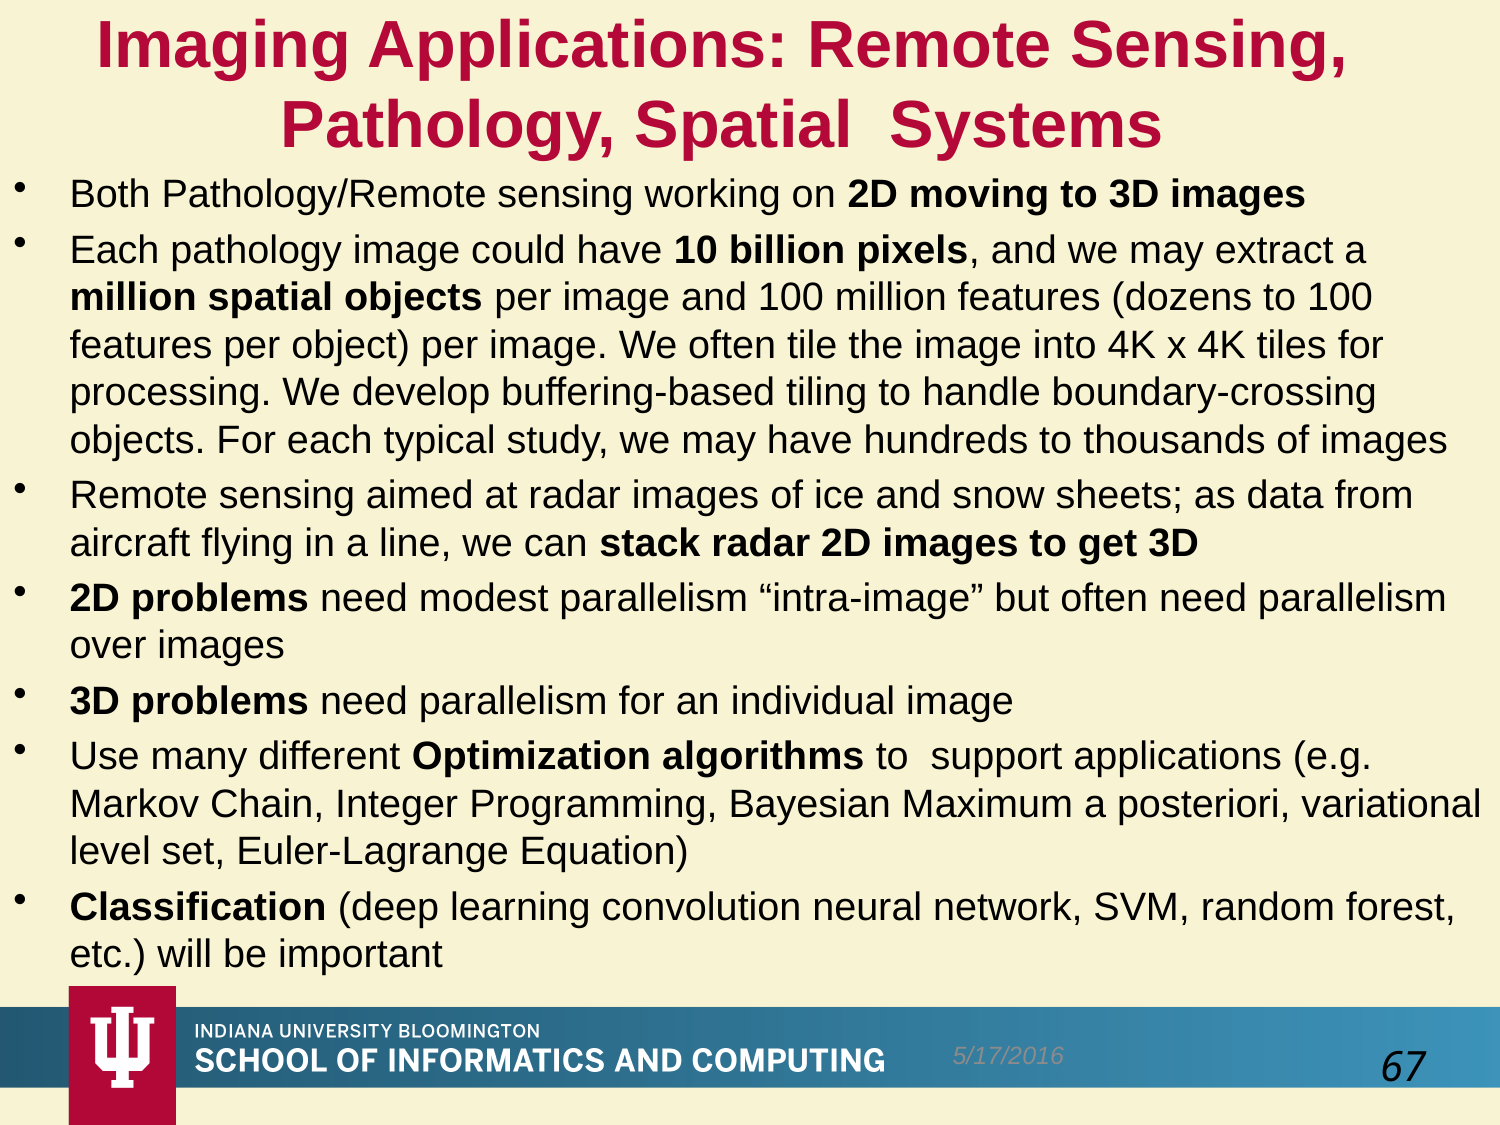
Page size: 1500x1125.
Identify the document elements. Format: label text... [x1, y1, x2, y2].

title Imaging Applications: Remote Sensing, Pathology, Spatial Systems [44, 0, 1420, 160]
picture [0, 988, 1500, 1125]
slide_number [937, 1024, 1275, 1085]
list Both Pathology/Remote sensing working on 2D moving to 3D images Each pathology image could have 10 billion pixels, and we may extract a million spatial objects per image and 100 million features (dozens to 100 features per object) per image. We often tile the image into 4K x 4K tiles for processing. We develop buffering-based tiling to handle boundary-crossing objects. For each typical study, we may have hundreds to thousands of images Remote sensing aimed at radar images of ice and snow sheets; as data from aircraft flying in a line, we can stack radar 2D images to get 3D 2D problems need modest parallelism “intra-image” but often need parallelism over images 3D problems need parallelism for an individual image Use many different Optimization algorithms to support applications (e.g. Markov Chain, Integer Programming, Bayesian Maximum a posteriori, variational level set, Euler-Lagrange Equation) Classification (deep learning convolution neural network, SVM, random forest, etc.) will be important [0, 160, 1500, 988]
slide_number 67 [1365, 1032, 1474, 1081]
